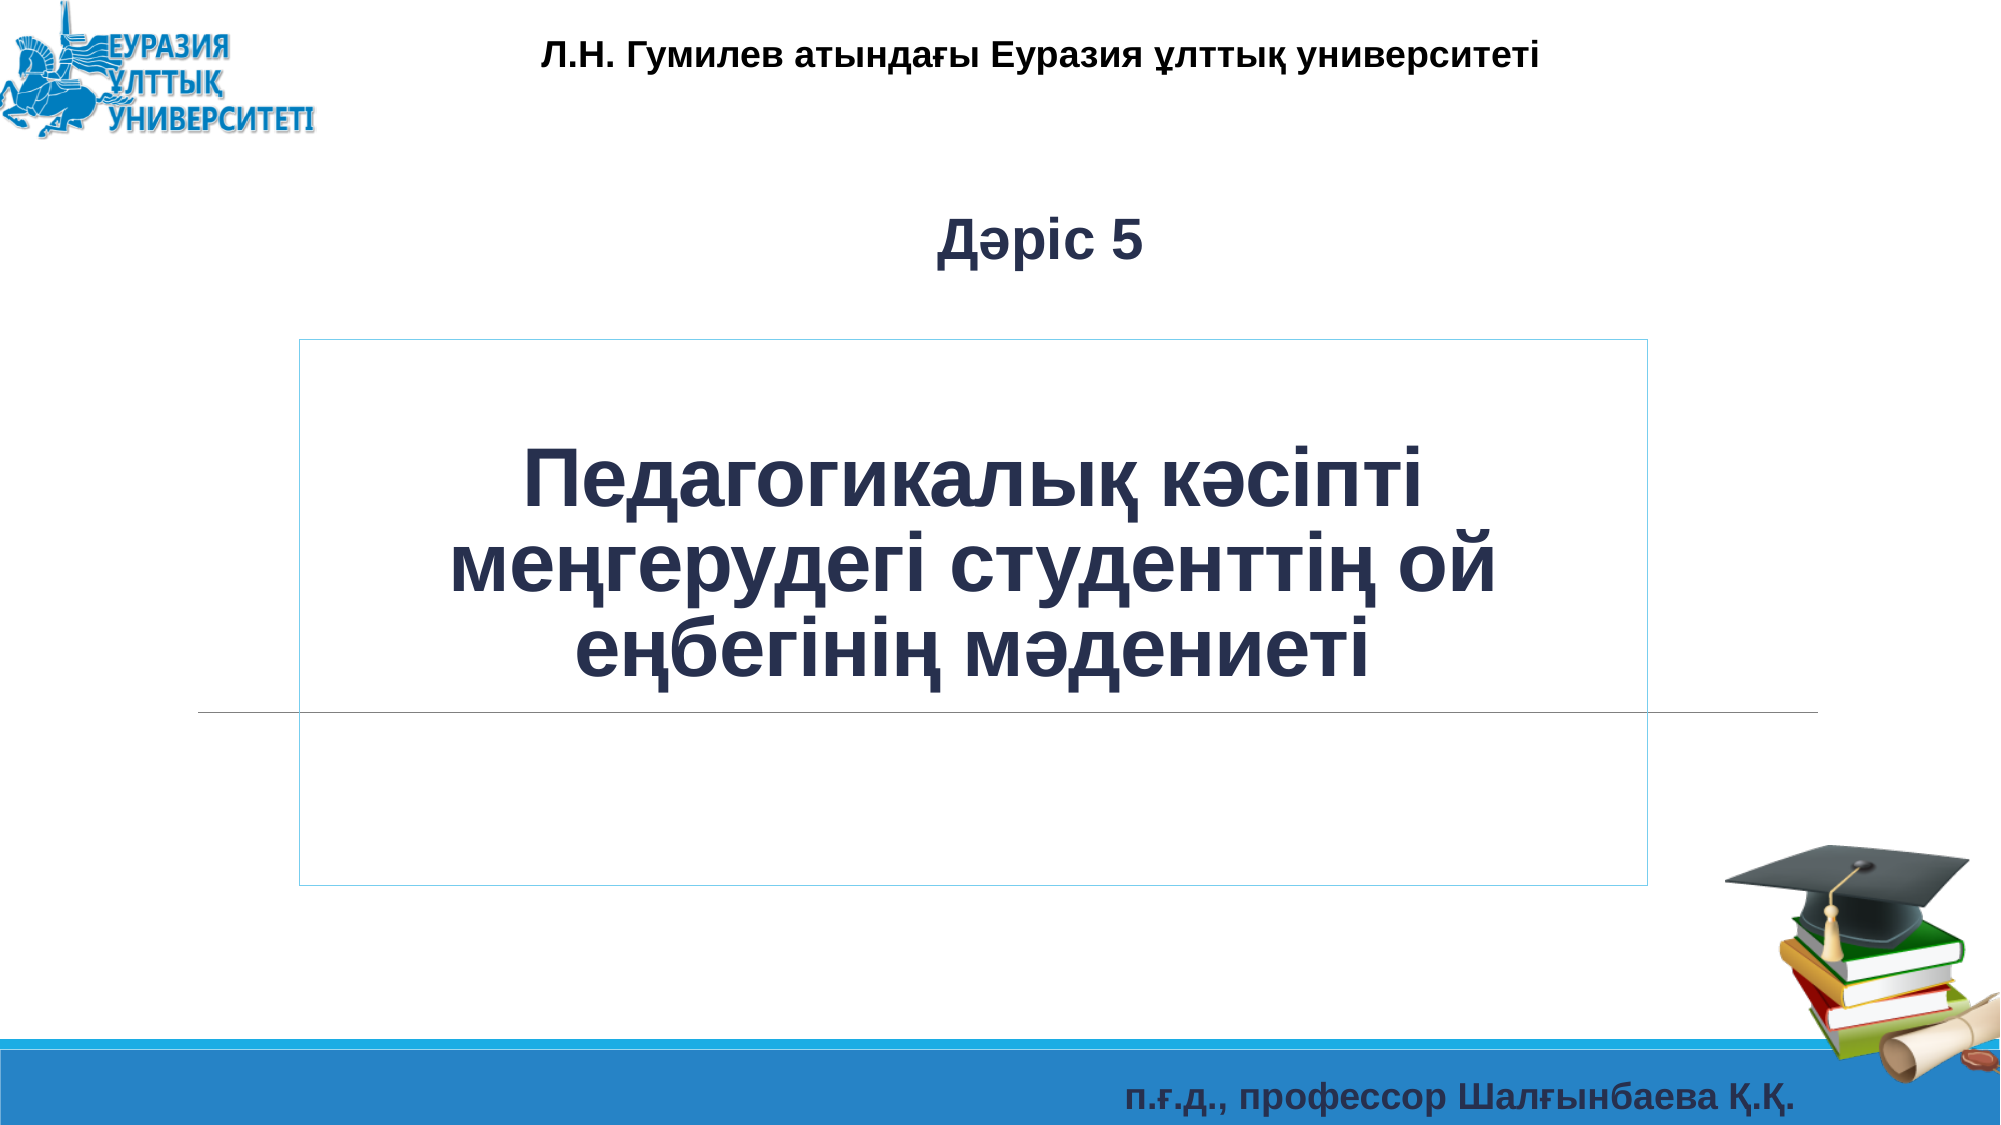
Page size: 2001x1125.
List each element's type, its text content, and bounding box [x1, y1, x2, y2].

text_box Л.Н. Гумилев атындағы Еуразия ұлттық университеті [434, 29, 1648, 83]
picture [1725, 845, 2000, 1084]
picture [72, 54, 83, 61]
text_box Дәріс 5 [468, 193, 1614, 279]
picture [0, 0, 317, 141]
title Педагогикалық кәсіпті меңгерудегі студенттің ой еңбегінің мәдениеті [299, 339, 1648, 886]
text_box п.ғ.д., профессор Шалғынбаева Қ.Қ. [936, 1064, 1811, 1125]
